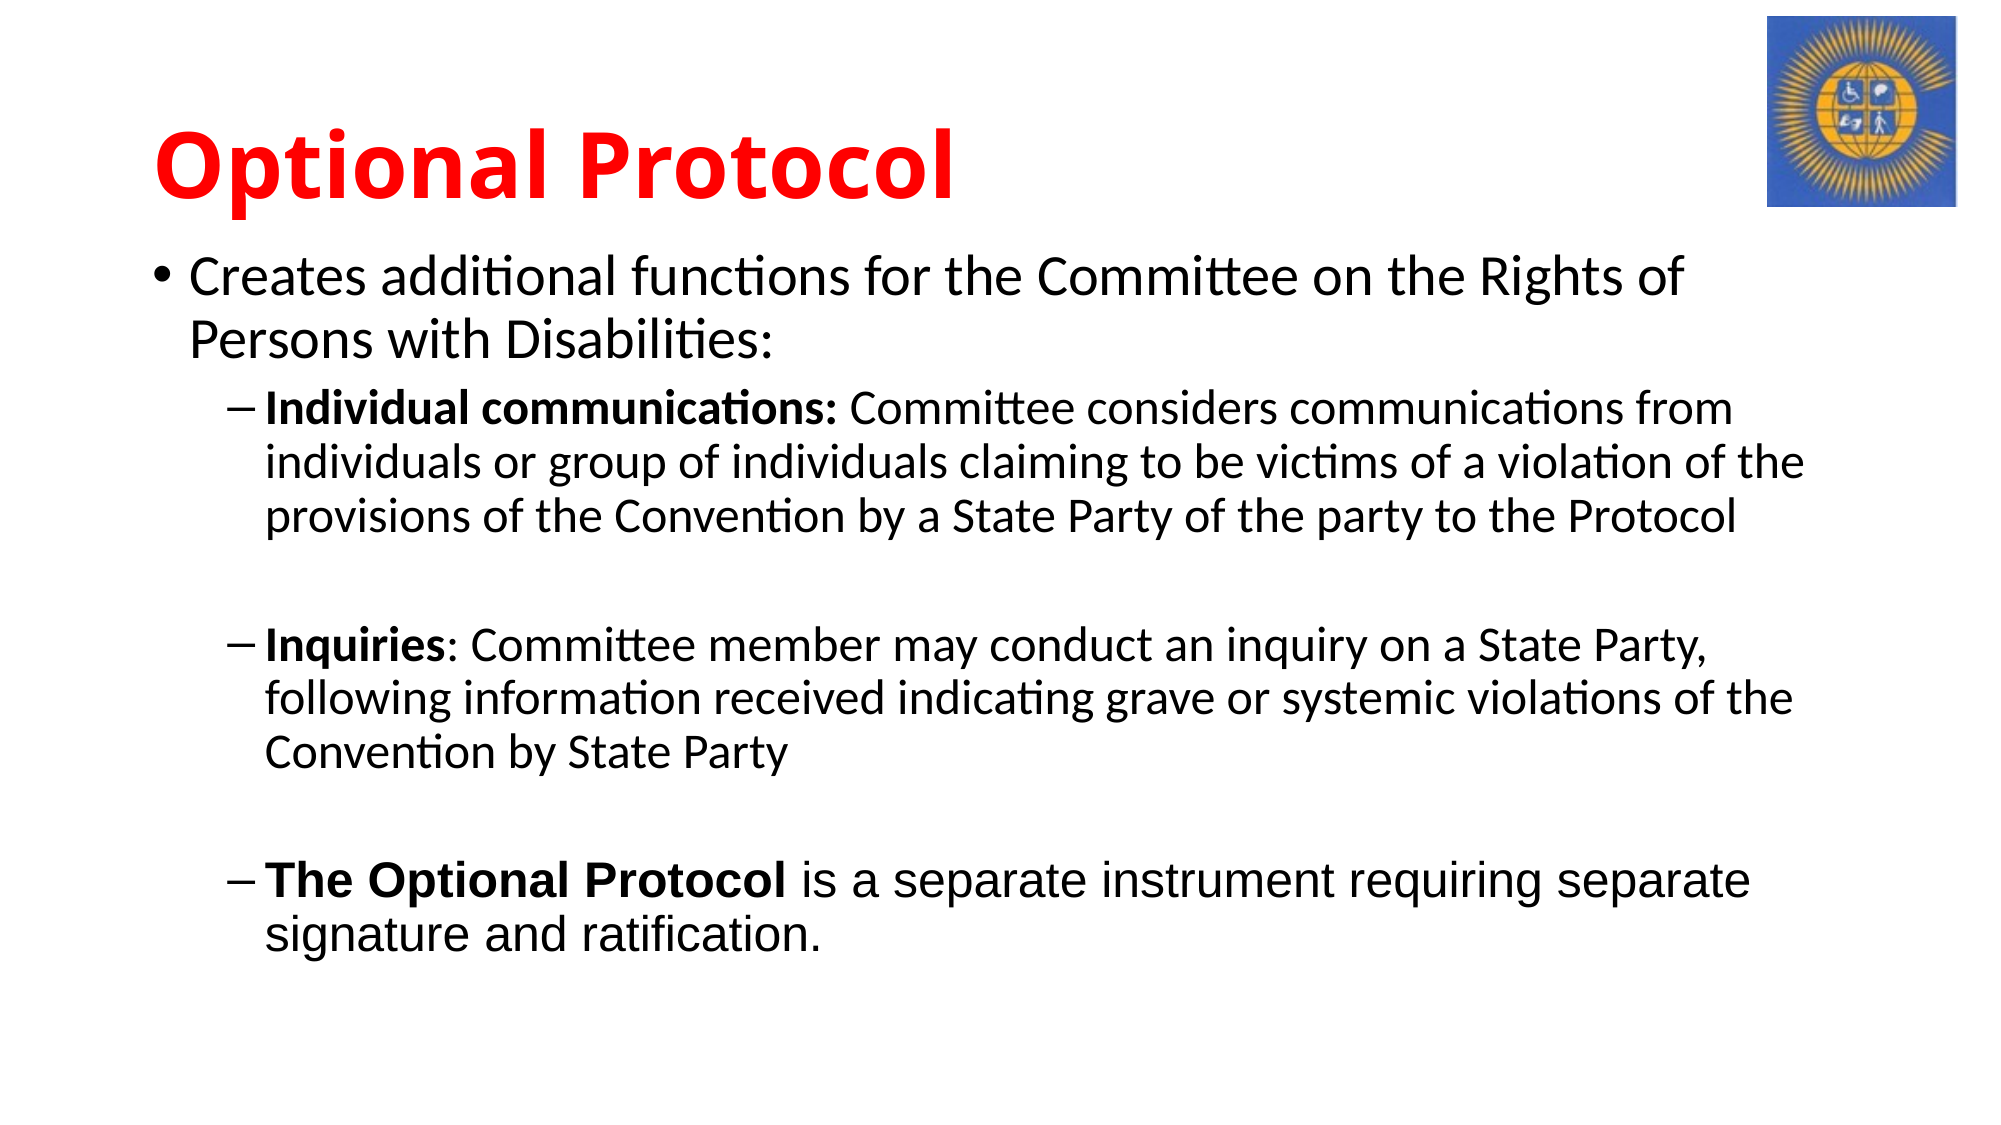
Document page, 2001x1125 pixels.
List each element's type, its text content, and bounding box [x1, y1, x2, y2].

list Creates additional functions for the Committee on the Rights of Persons with Disabilities: Individual communications: Committee considers communications from individuals or group of individuals claiming to be victims of a violation of the provisions of the Convention by a State Party of the party to the Protocol Inquiries: Committee member may conduct an inquiry on a State Party, following information received indicating grave or systemic violations of the Convention by State Party The Optional Protocol is a separate instrument requiring separate signature and ratification. [137, 237, 1863, 1014]
picture [1767, 16, 1958, 207]
title Optional Protocol [137, 59, 1863, 237]
